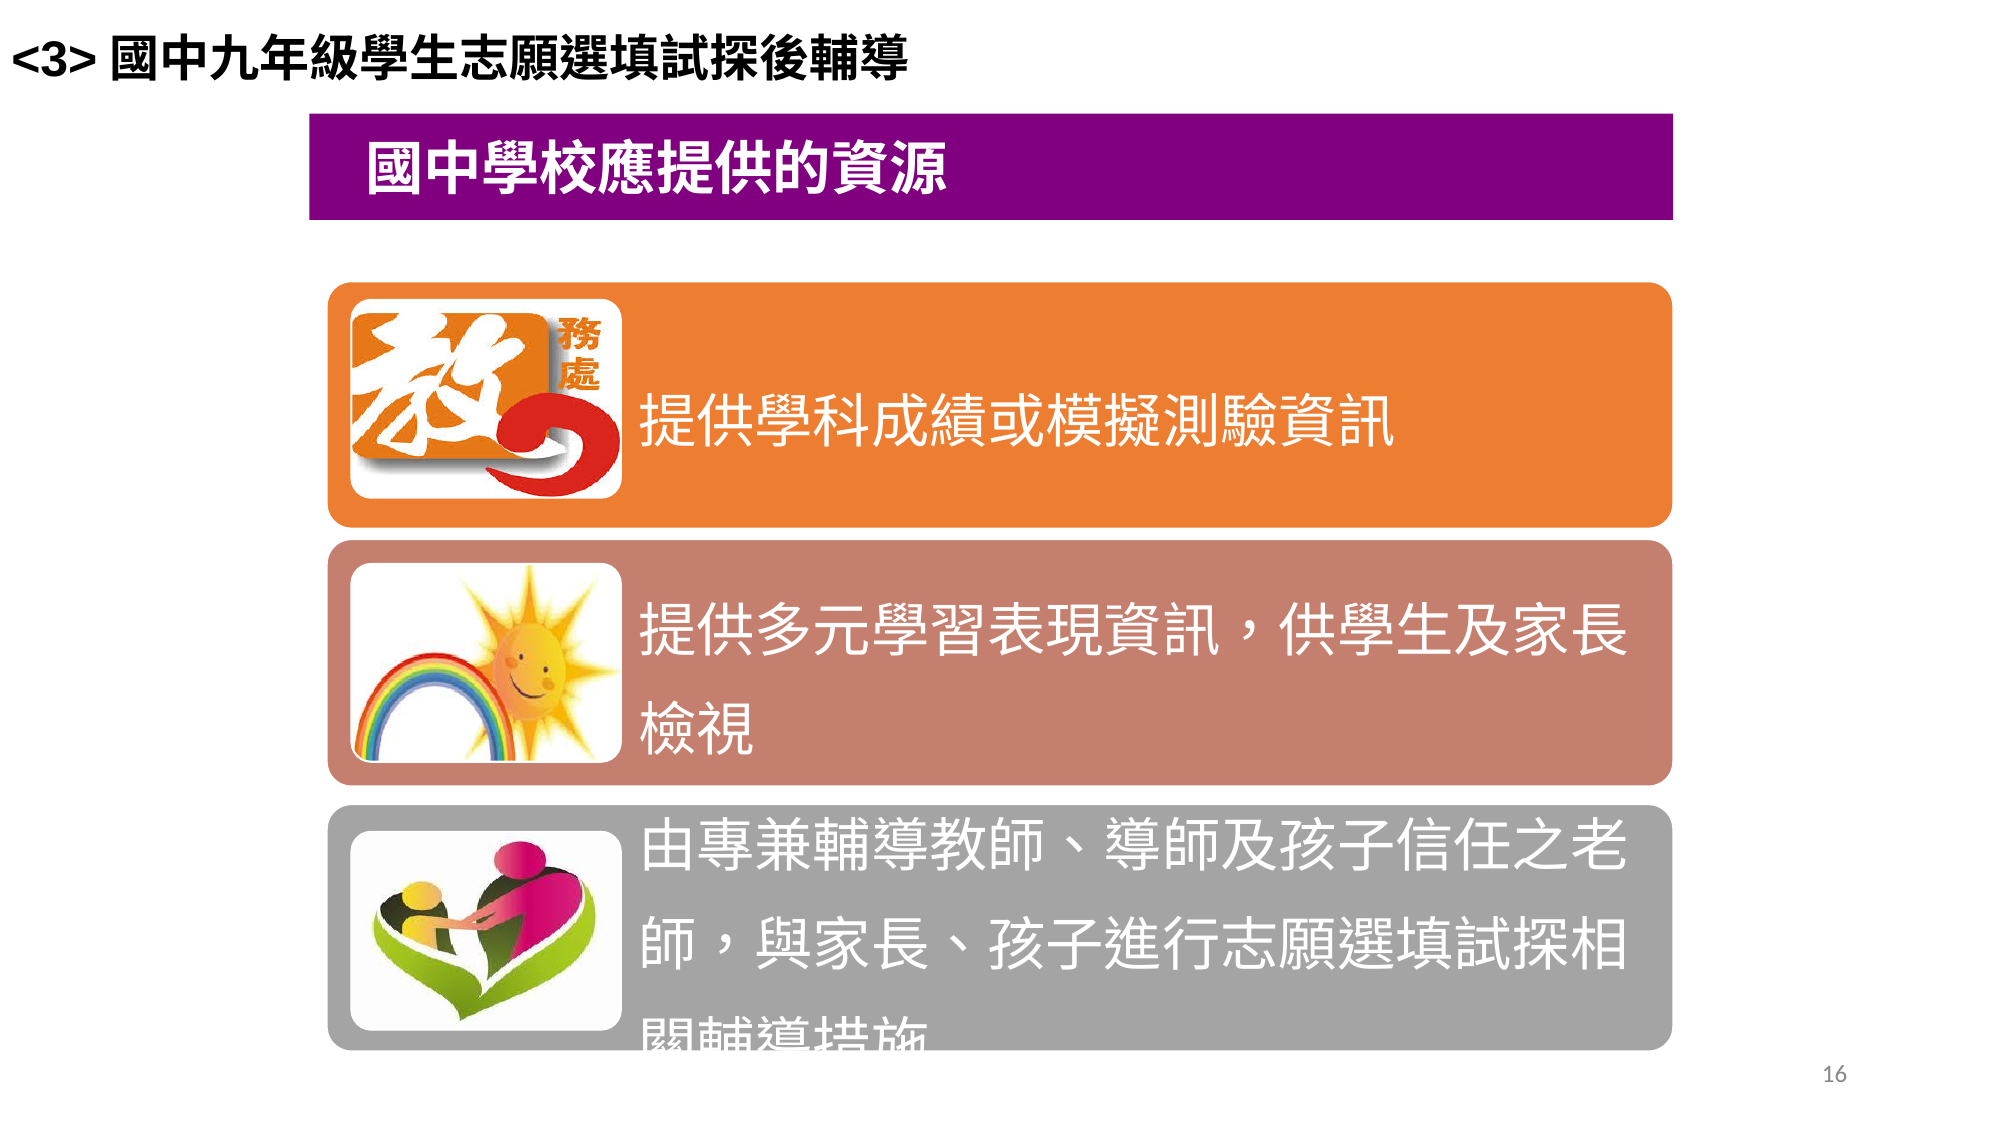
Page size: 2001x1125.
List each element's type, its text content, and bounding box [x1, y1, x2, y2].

text_box 國中學校應提供的資源 [309, 180, 1674, 220]
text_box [326, 281, 1674, 1052]
text_box 國中學校應提供的資源 [309, 143, 1674, 170]
text_box 國中學校應提供的資源 [309, 113, 1674, 134]
slide_number ‹#› [1412, 1042, 1863, 1103]
text_box <3>國中九年級學生志願選填試探後輔導 [0, 18, 997, 95]
